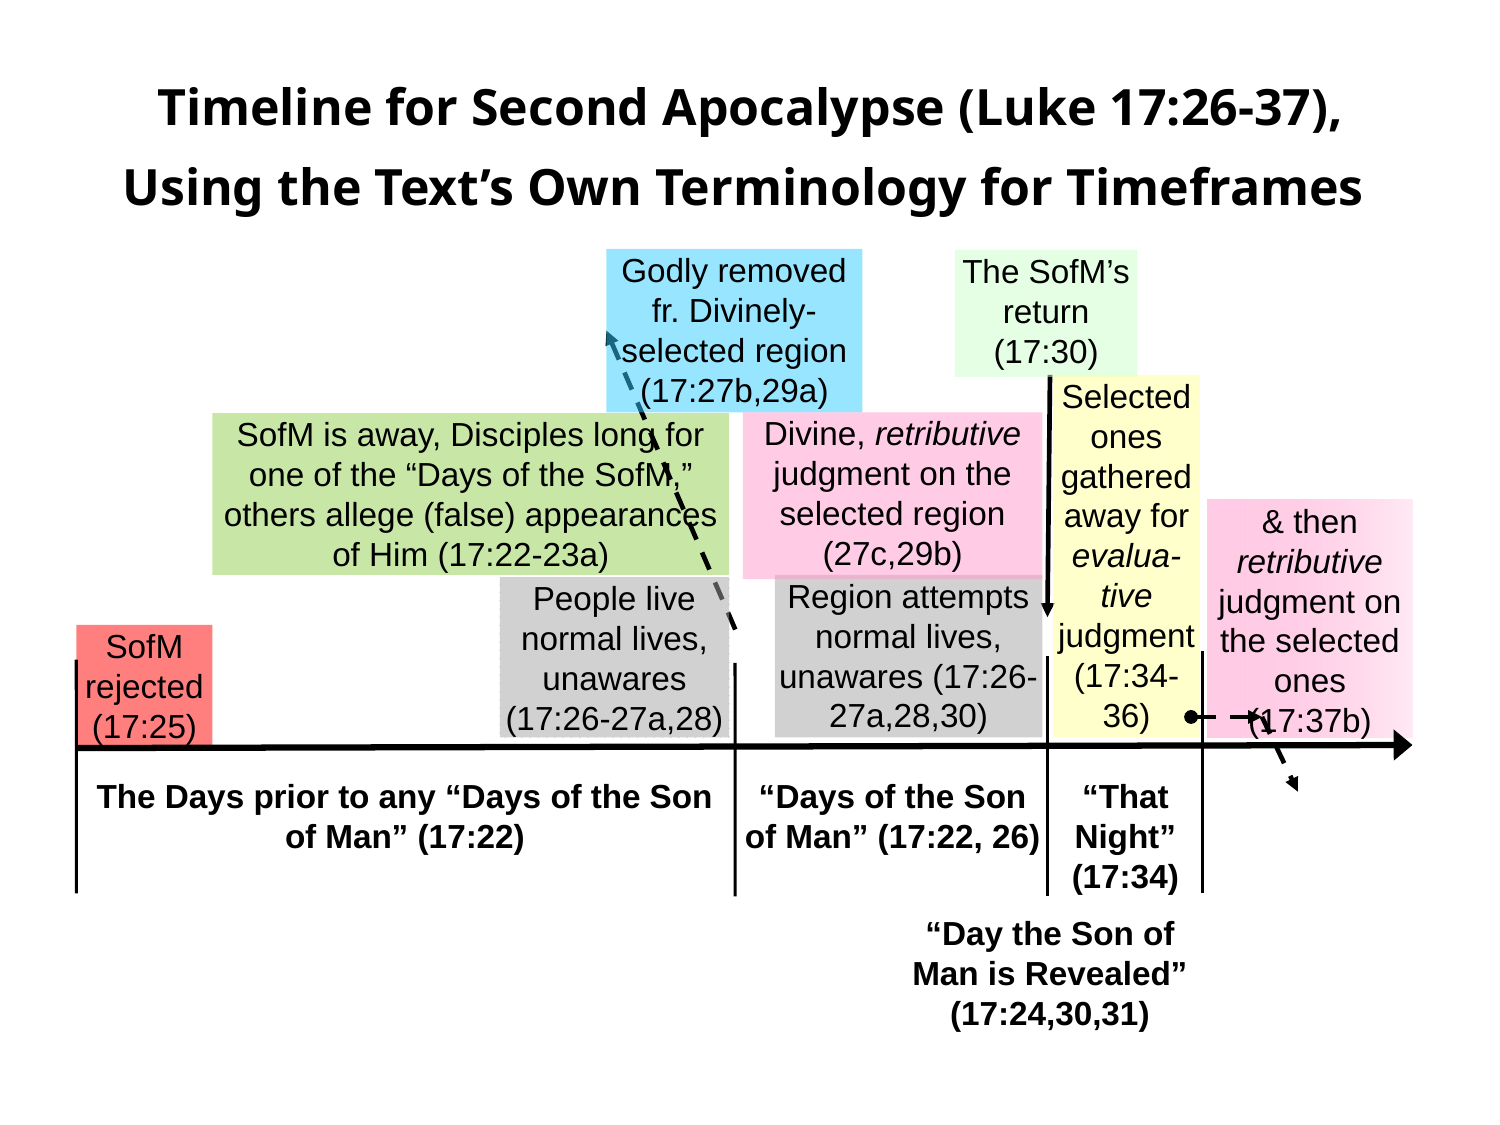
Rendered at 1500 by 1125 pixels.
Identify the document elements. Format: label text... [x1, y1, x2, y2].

text_box Timeline for Second Apocalypse (Luke 17:26-37), Using the Text’s Own Terminology for Timeframes [0, 74, 1500, 213]
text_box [75, 248, 1413, 1026]
